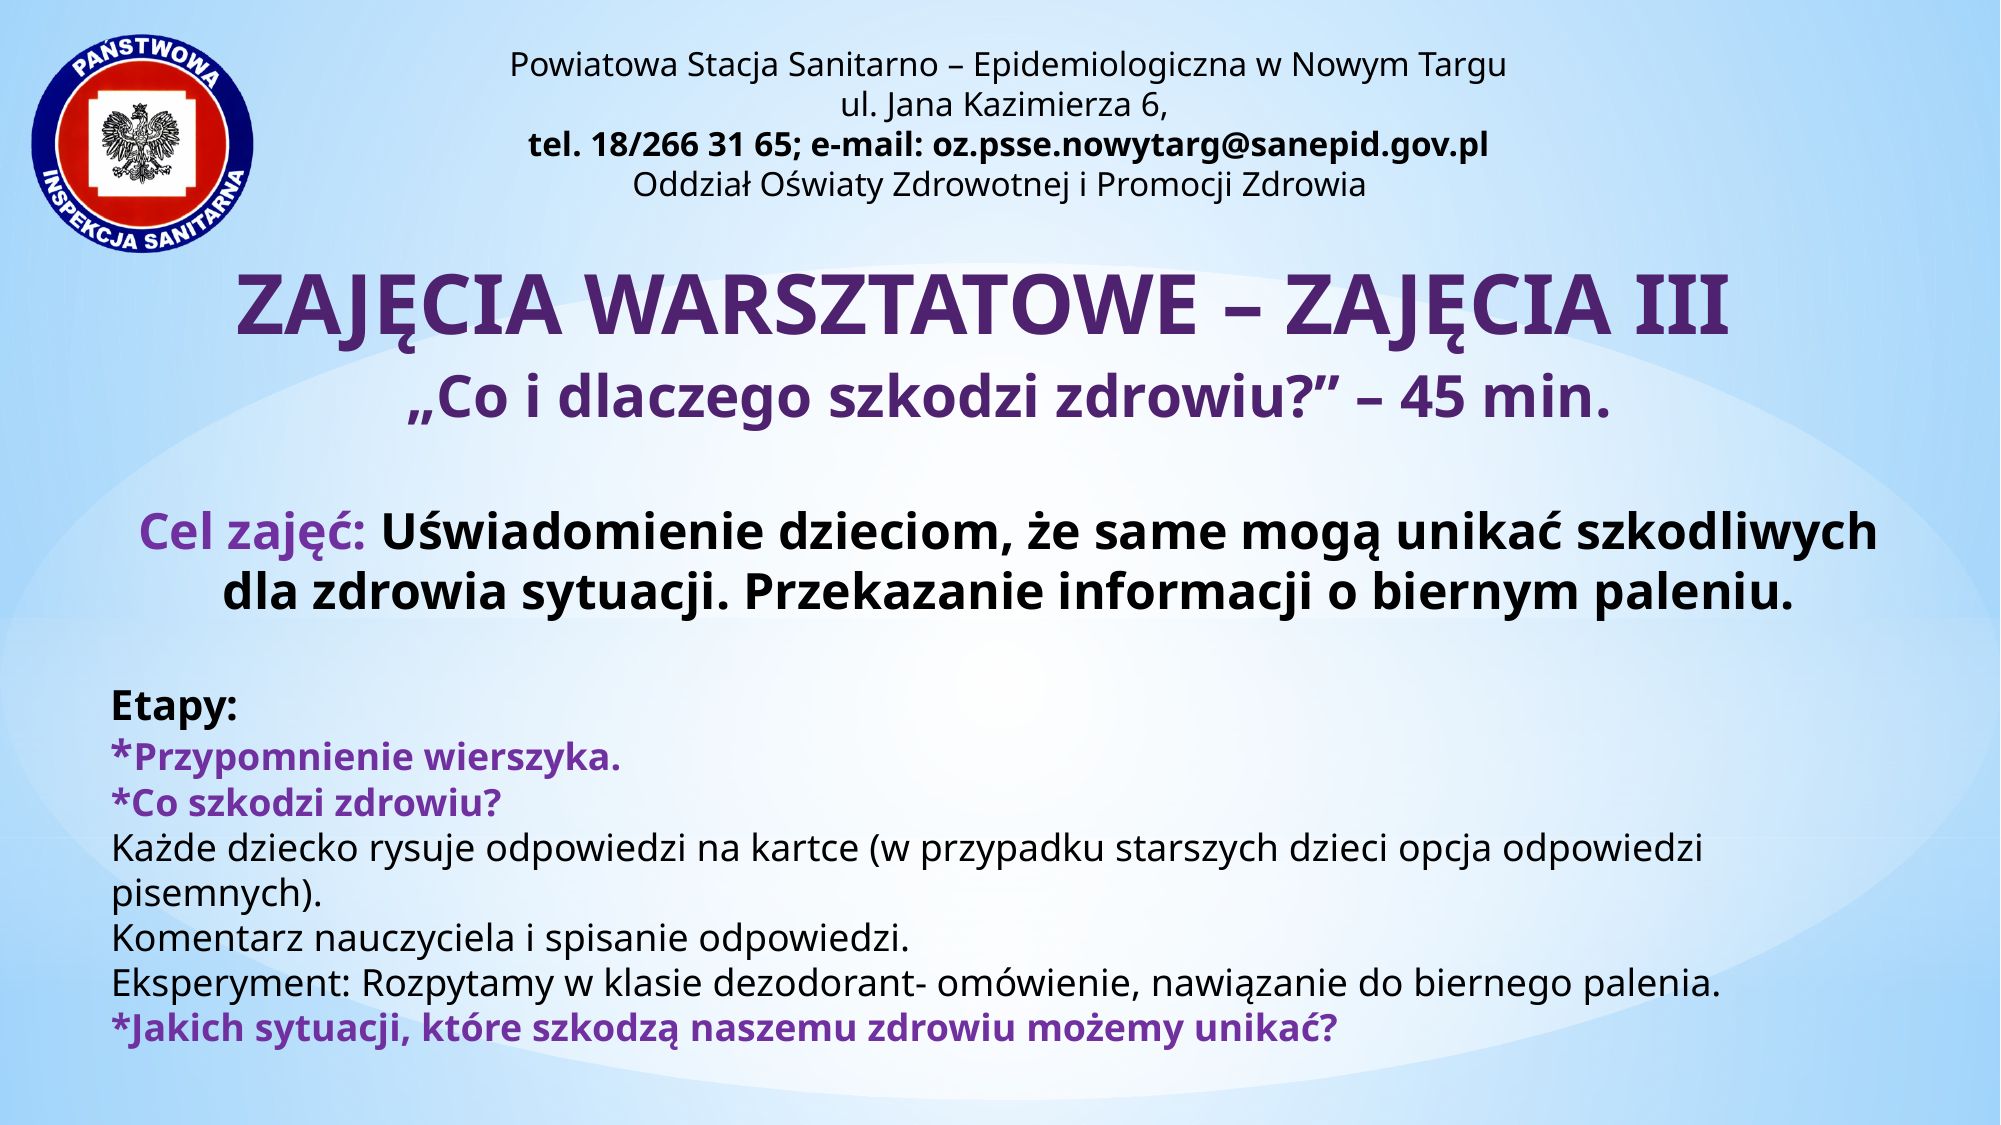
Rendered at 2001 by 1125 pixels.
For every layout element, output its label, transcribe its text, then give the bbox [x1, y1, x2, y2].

text_box „Co i dlaczego szkodzi zdrowiu?” – 45 min. Cel zajęć: Uświadomienie dzieciom, że same mogą unikać szkodliwych dla zdrowia sytuacji. Przekazanie informacji o biernym paleniu. Etapy: *Przypomnienie wierszyka. *Co szkodzi zdrowiu? Każde dziecko rysuje odpowiedzi na kartce (w przypadku starszych dzieci opcja odpowiedzi pisemnych). Komentarz nauczyciela i spisanie odpowiedzi. Eksperyment: Rozpytamy w klasie dezodorant- omówienie, nawiązanie do biernego palenia. *Jakich sytuacji, które szkodzą naszemu zdrowiu możemy unikać? [96, 351, 1923, 1102]
picture [29, 31, 255, 255]
text_box Powiatowa Stacja Sanitarno – Epidemiologiczna w Nowym Targu ul. Jana Kazimierza 6, tel. 18/266 31 65; e-mail: oz.psse.nowytarg@sanepid.gov.pl Oddział Oświaty Zdrowotnej i Promocji Zdrowia [259, 35, 1863, 256]
text_box ZAJĘCIA WARSZTATOWE – ZAJĘCIA III [141, 243, 1849, 351]
